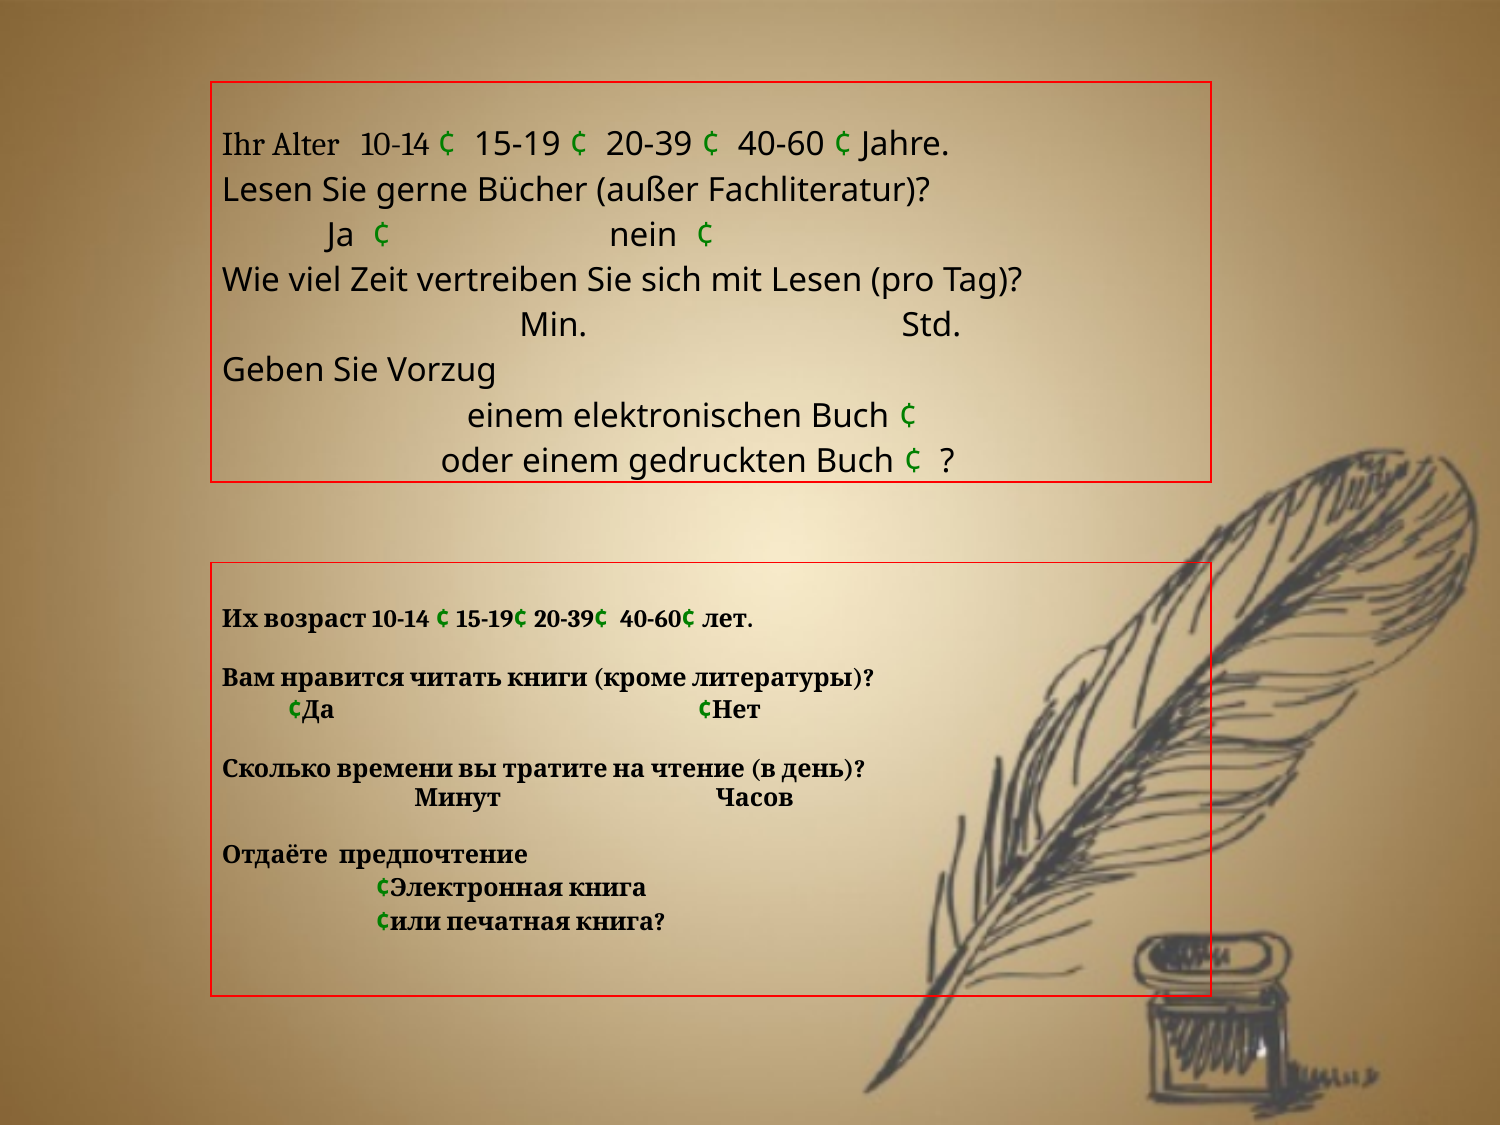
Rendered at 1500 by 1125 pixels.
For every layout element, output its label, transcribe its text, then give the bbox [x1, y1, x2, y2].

table_header Ihr Alter 10-14 ¢ 15-19 ¢ 20-39 ¢ 40-60 ¢ Jahre. Lesen Sie gerne Bücher (außer Fachliteratur)? Ja ¢ nein ¢ Wie viel Zeit vertreiben Sie sich mit Lesen (pro Tag)? Min. Std. Geben Sie Vorzug einem elektronischen Buch ¢ oder einem gedruckten Buch ¢ ? [212, 83, 1210, 481]
table_header Их возраст 10-14 ¢ 15-19¢ 20-39¢ 40-60¢ лет. Вам нравится читать книги (кроме литературы)? ¢Да ¢Нет Сколько времени вы тратите на чтение (в день)? Минут Часов Отдаёте предпочтение ¢Электронная книга ¢или печатная книга? [212, 563, 1210, 995]
picture [0, 0, 1500, 1125]
